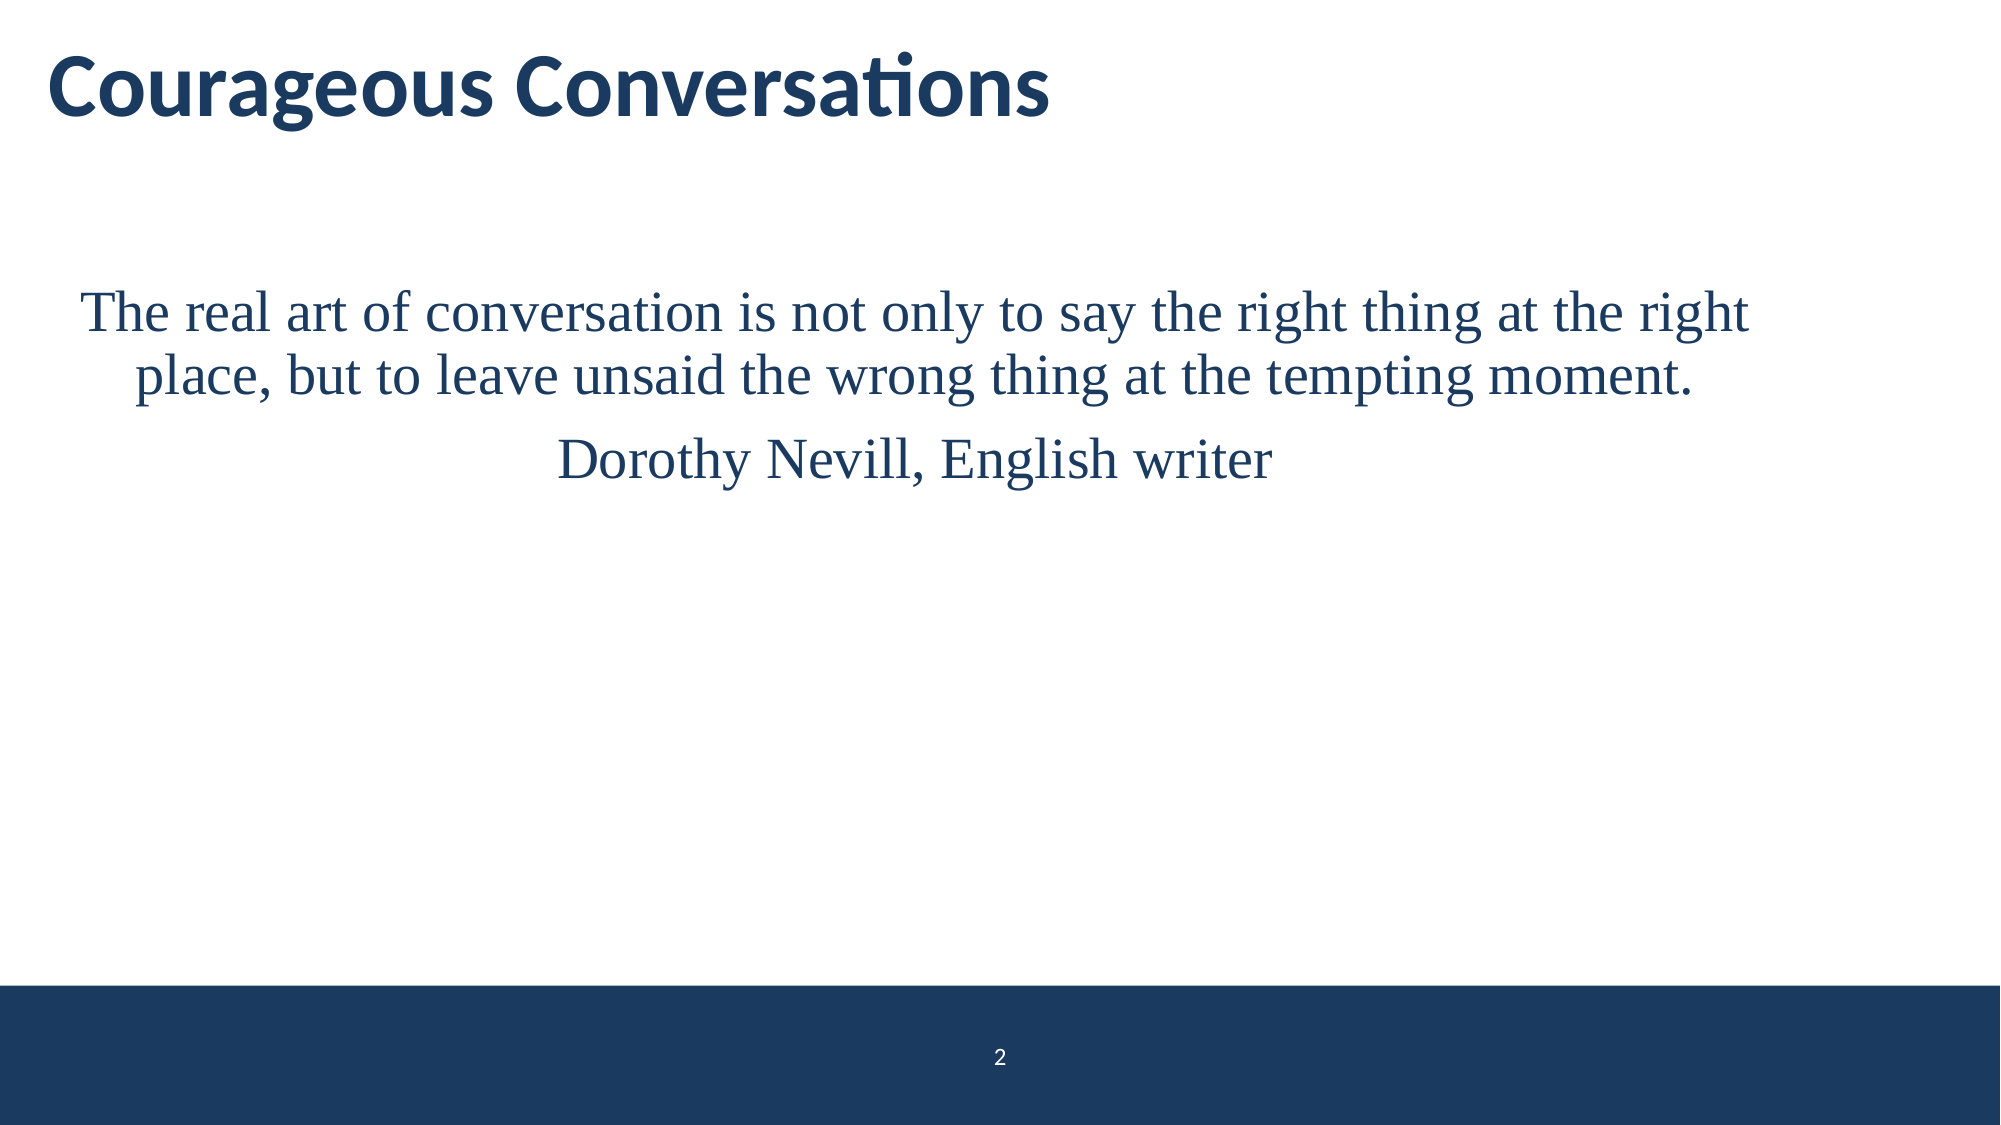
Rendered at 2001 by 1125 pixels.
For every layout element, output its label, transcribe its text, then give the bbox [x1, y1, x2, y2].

title Courageous Conversations [48, 29, 1880, 119]
list The real art of conversation is not only to say the right thing at the right place, but to leave unsaid the wrong thing at the tempting moment. Dorothy Nevill, English writer [0, 273, 1831, 952]
